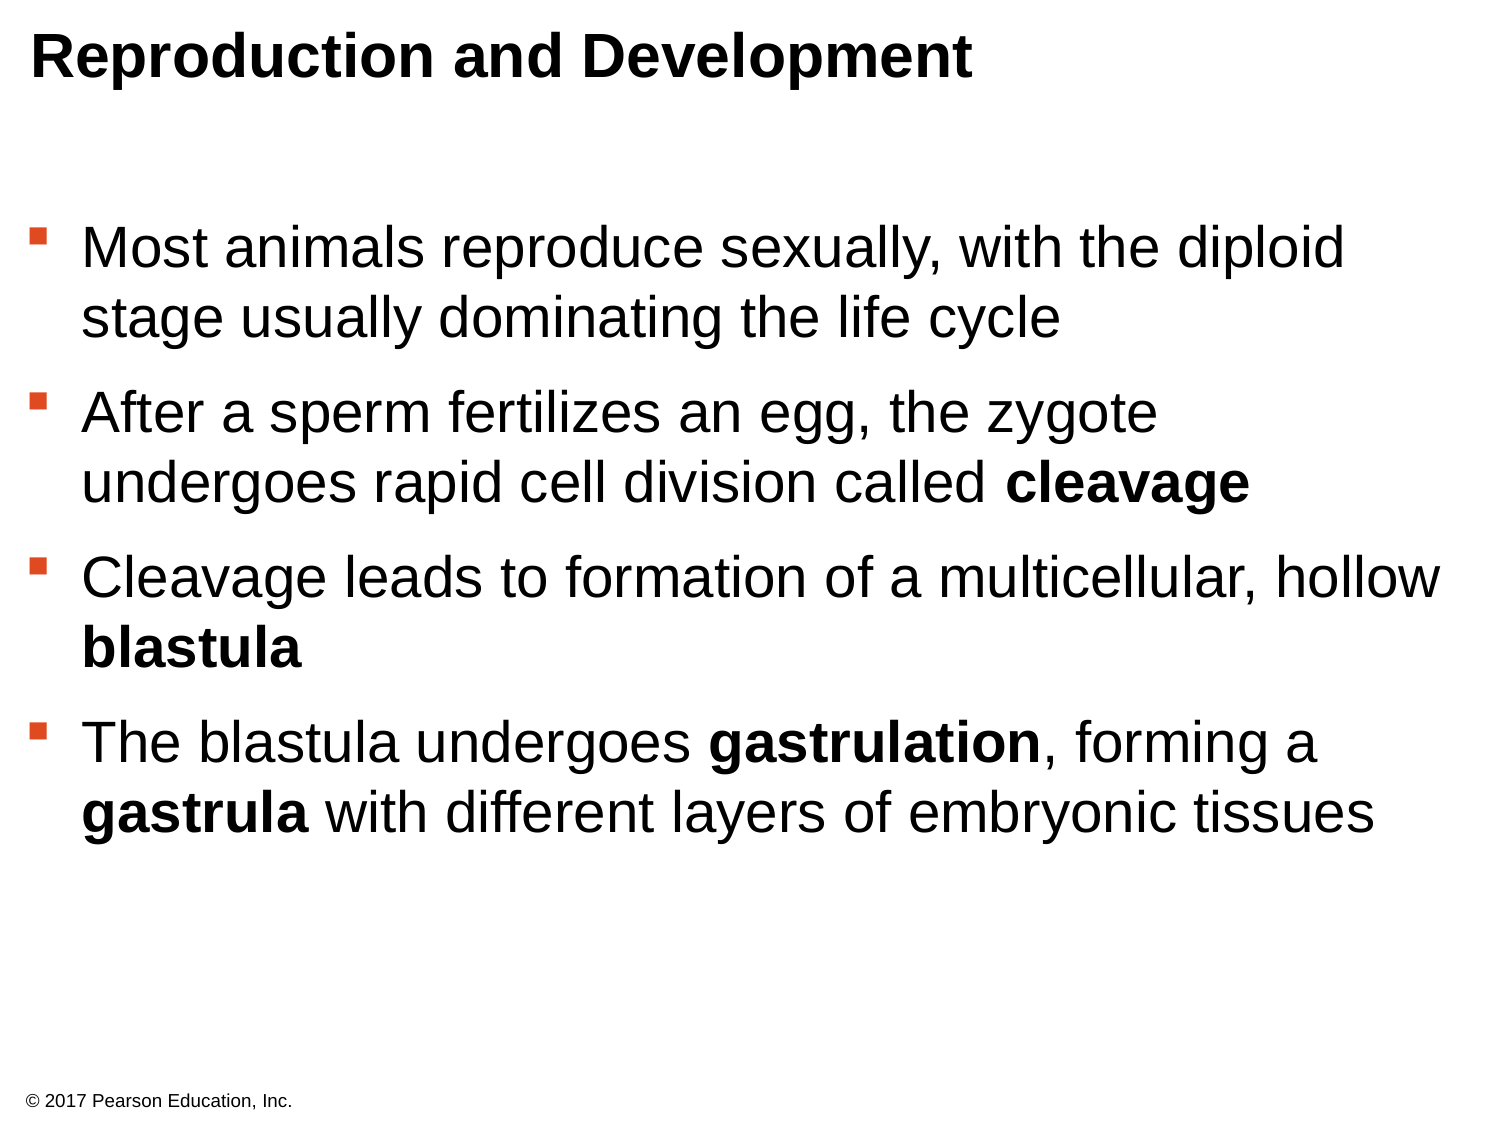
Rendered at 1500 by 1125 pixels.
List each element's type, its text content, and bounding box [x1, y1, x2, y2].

title Reproduction and Development [0, 0, 1500, 106]
list Most animals reproduce sexually, with the diploid stage usually dominating the life cycle After a sperm fertilizes an egg, the zygote undergoes rapid cell division called cleavage Cleavage leads to formation of a multicellular, hollow blastula The blastula undergoes gastrulation, forming a gastrula with different layers of embryonic tissues [24, 208, 1475, 1065]
footer © 2017 Pearson Education, Inc. [10, 1080, 518, 1119]
